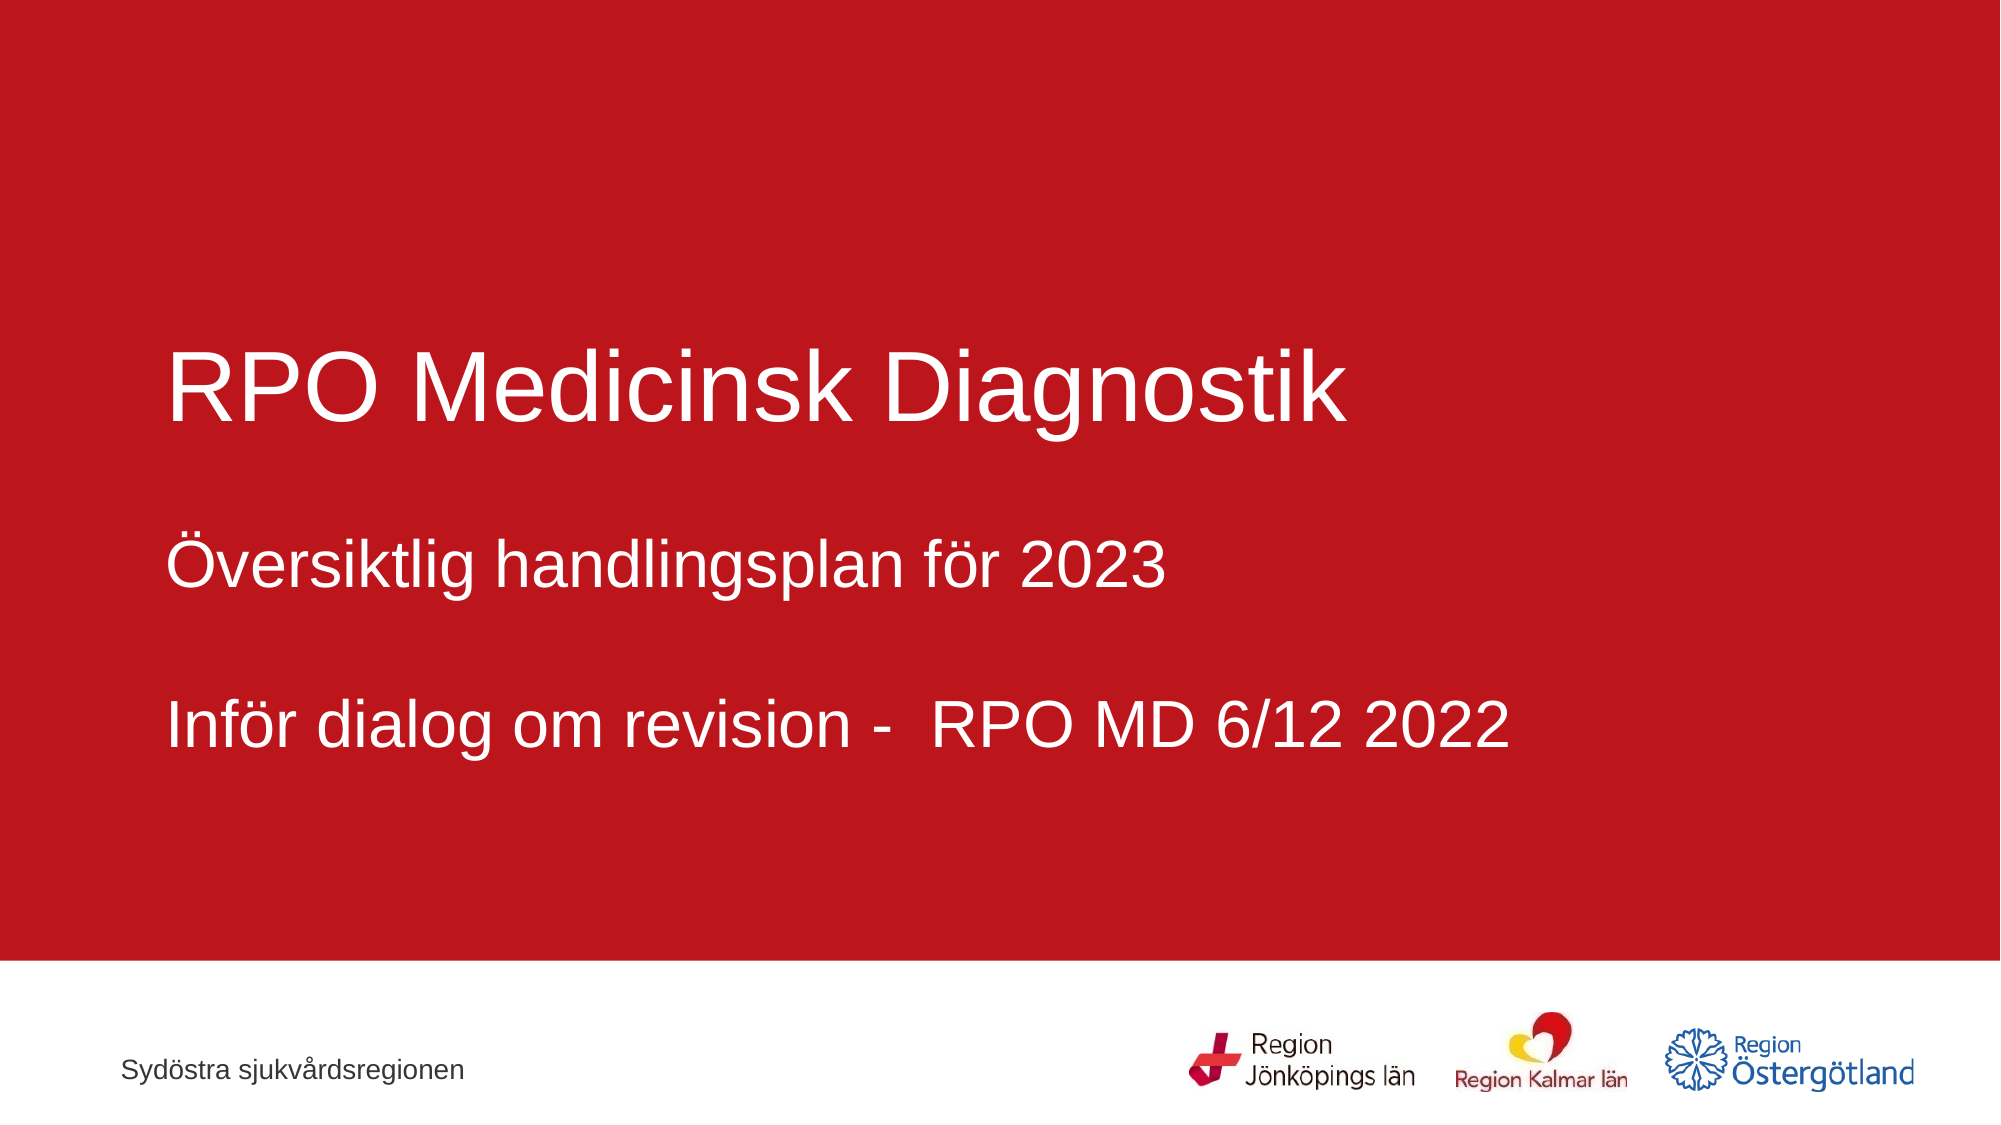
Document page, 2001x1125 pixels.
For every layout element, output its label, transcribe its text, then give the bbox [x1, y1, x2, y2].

title RPO Medicinsk Diagnostik Översiktlig handlingsplan för 2023 Inför dialog om revision - RPO MD 6/12 2022 [150, 349, 1850, 683]
text_box [0, 0, 2000, 963]
picture [1665, 1028, 1914, 1092]
picture [1456, 1012, 1627, 1092]
picture [1189, 1028, 1415, 1092]
